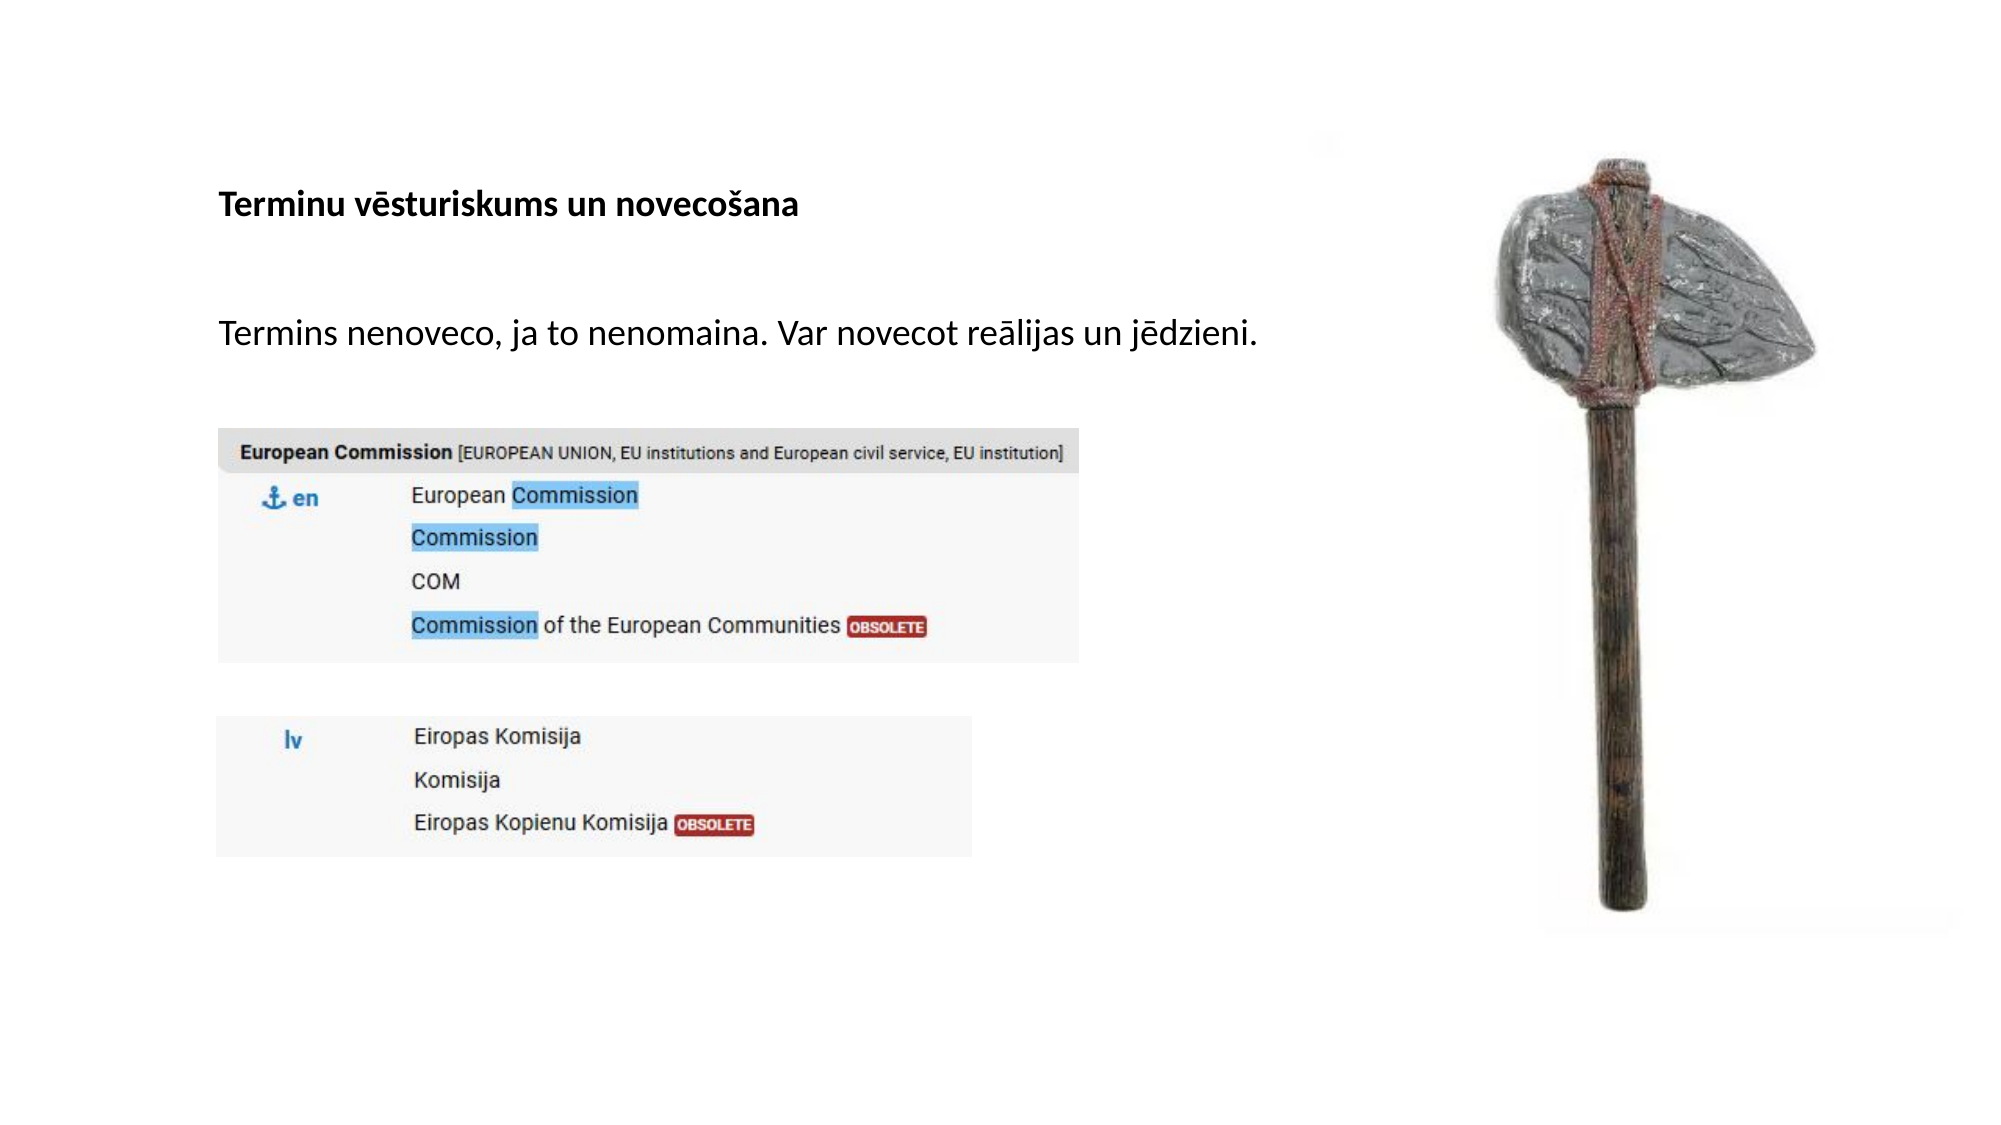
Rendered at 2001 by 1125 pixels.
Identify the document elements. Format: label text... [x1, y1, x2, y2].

picture [218, 428, 1079, 663]
text_box Terminu vēsturiskums un novecošana Termins nenoveco, ja to nenomaina. Var novecot reālijas un jēdzieni. [203, 168, 1271, 361]
picture [1271, 123, 1983, 969]
picture [216, 716, 972, 857]
